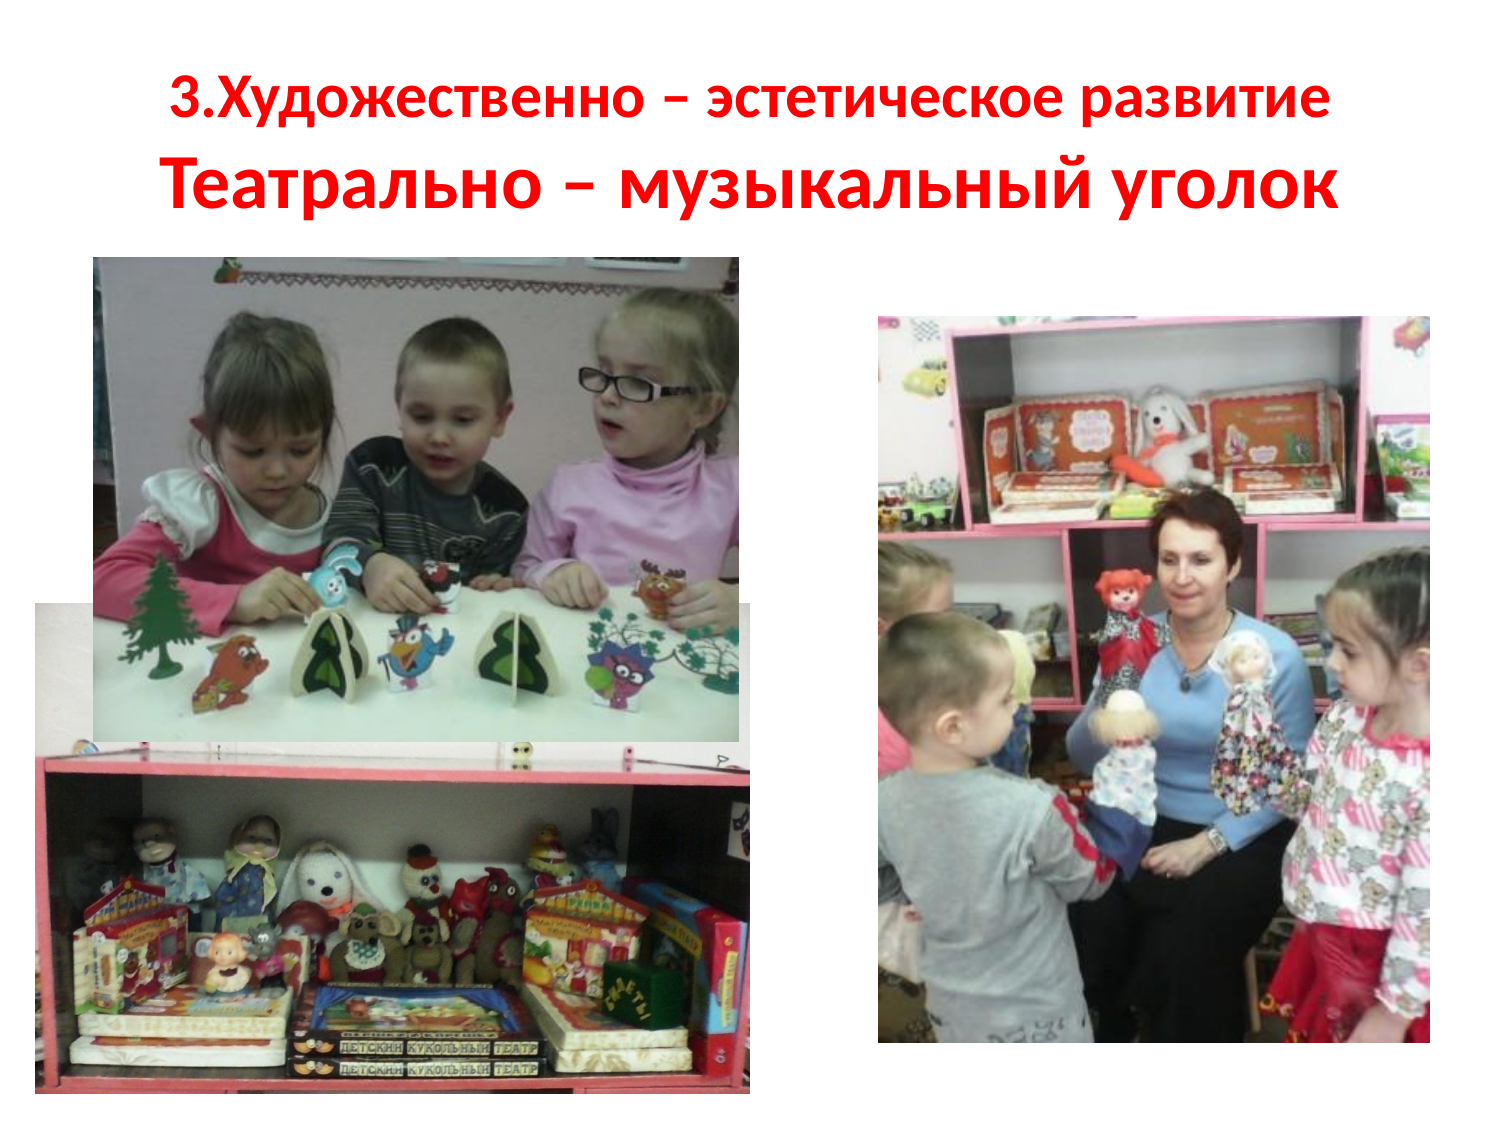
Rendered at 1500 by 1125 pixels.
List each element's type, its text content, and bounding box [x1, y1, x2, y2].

title 3.Художественно – эстетическое развитие Театрально – музыкальный уголок [75, 45, 1425, 233]
picture [878, 316, 1430, 1044]
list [34, 603, 751, 1095]
picture [93, 257, 739, 742]
